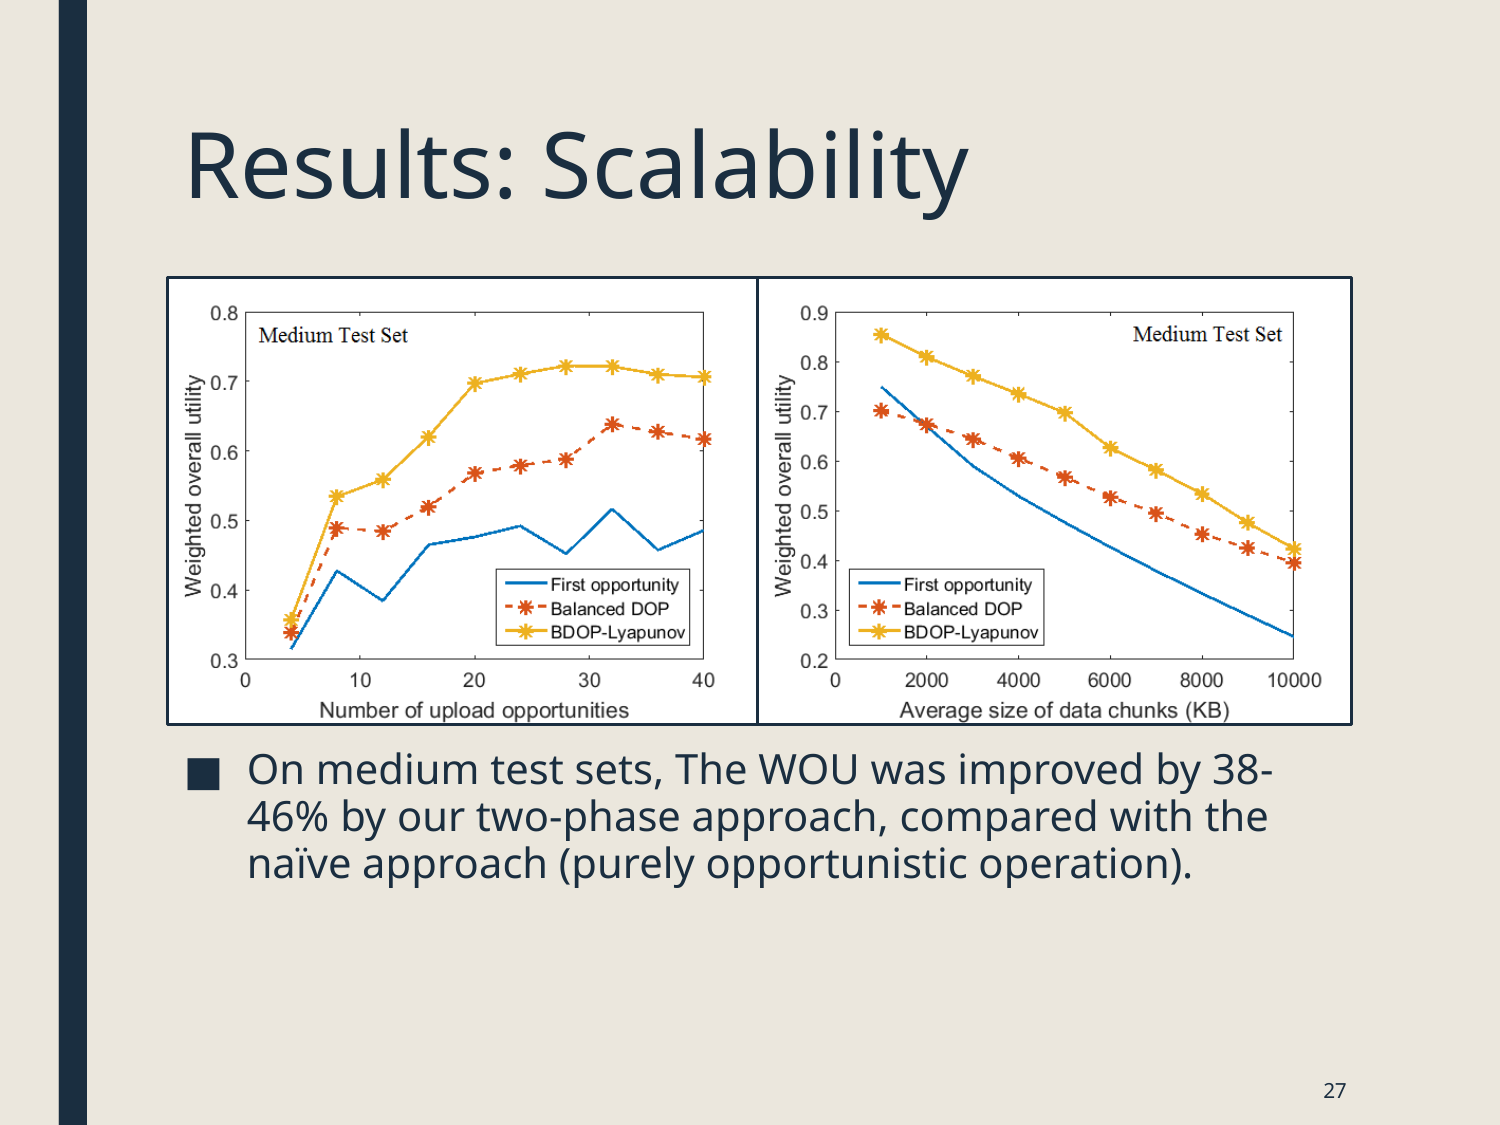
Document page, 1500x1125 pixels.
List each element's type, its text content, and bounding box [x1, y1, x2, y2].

list On medium test sets, The WOU was improved by 38-46% by our two-phase approach, compared with the naïve approach (purely opportunistic operation). [168, 739, 1351, 963]
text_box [168, 279, 1351, 723]
slide_number 27 [1165, 1058, 1362, 1125]
title Results: Scalability [168, 112, 1351, 263]
